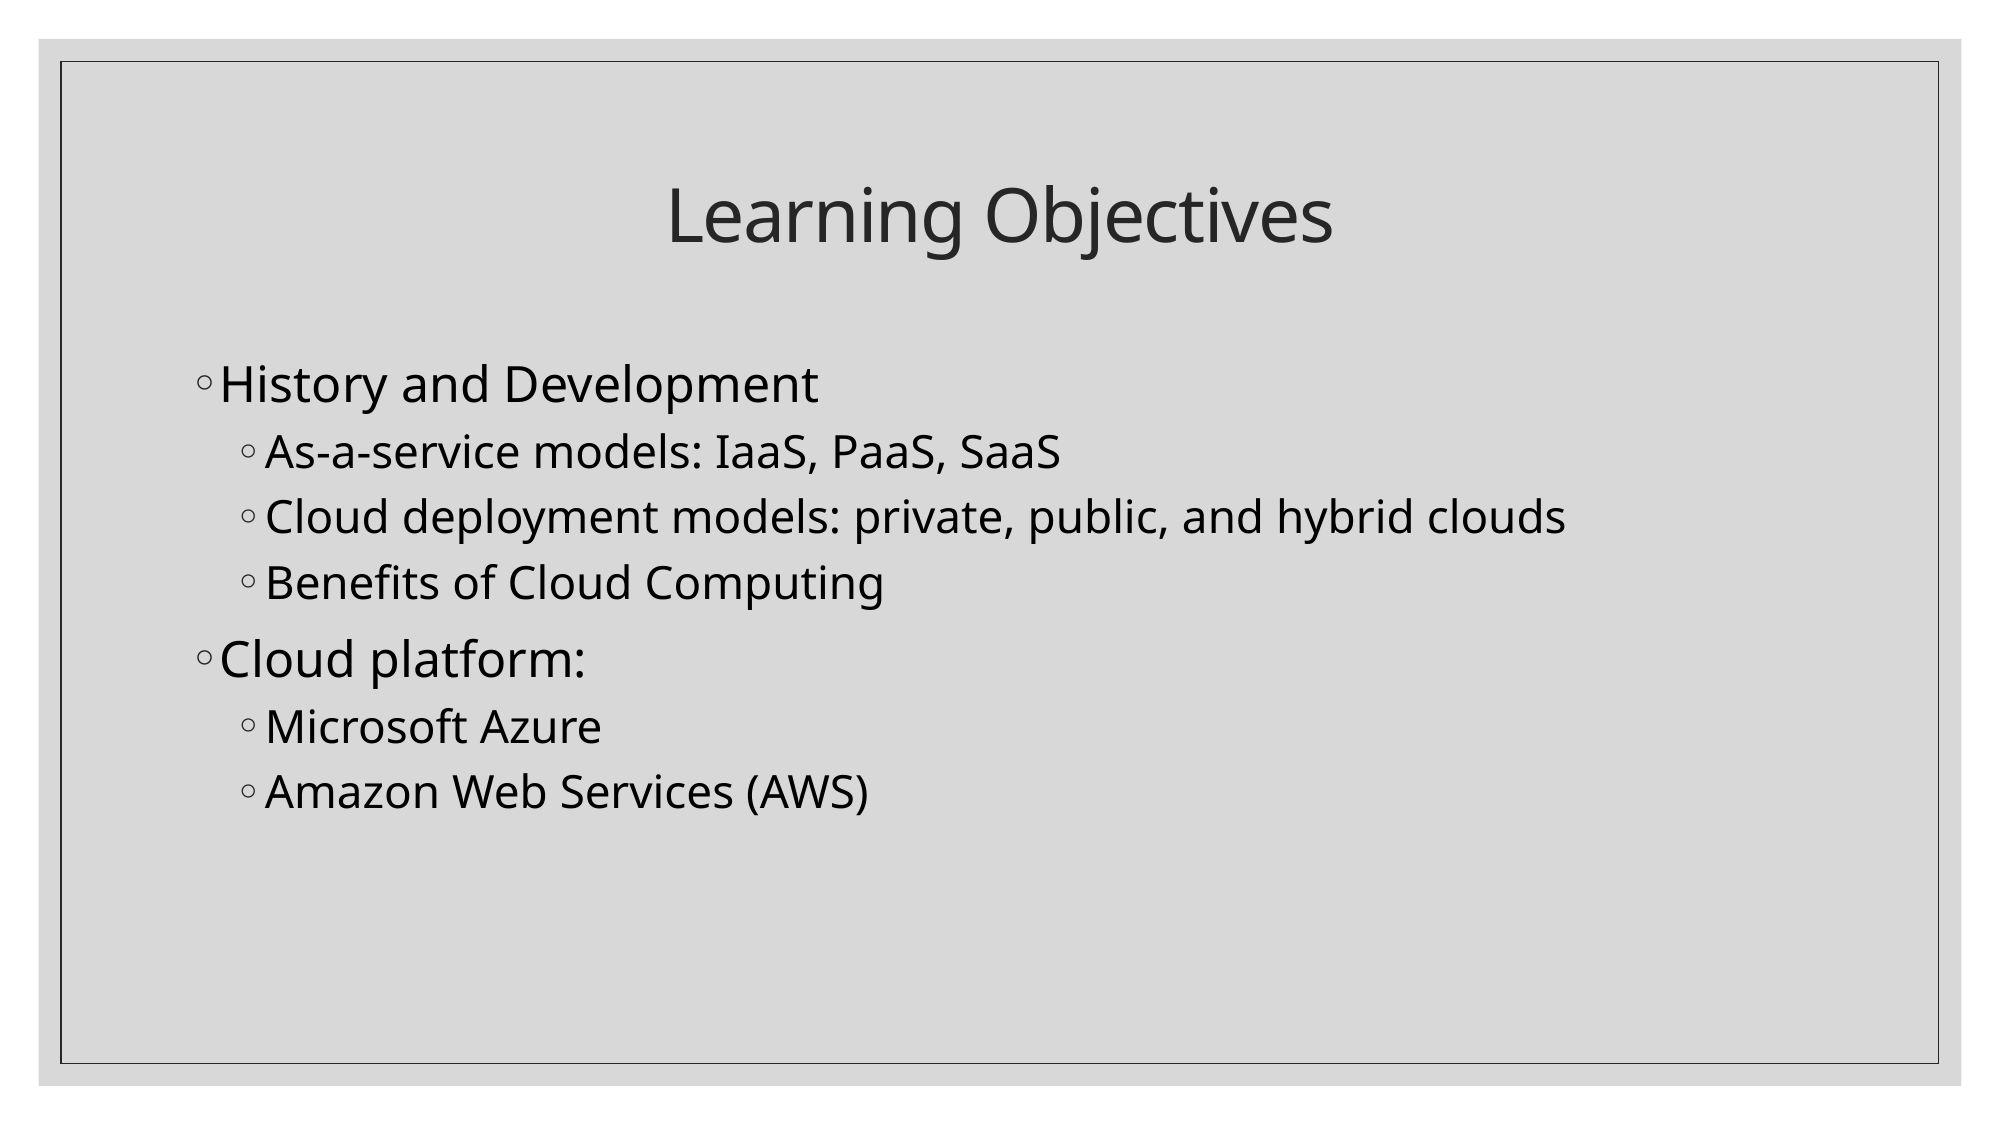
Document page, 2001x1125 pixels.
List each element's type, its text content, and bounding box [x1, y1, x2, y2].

title Learning Objectives [174, 105, 1825, 331]
list History and Development As-a-service models: IaaS, PaaS, SaaS Cloud deployment models: private, public, and hybrid clouds Benefits of Cloud Computing Cloud platform: Microsoft Azure Amazon Web Services (AWS) [174, 345, 1825, 977]
